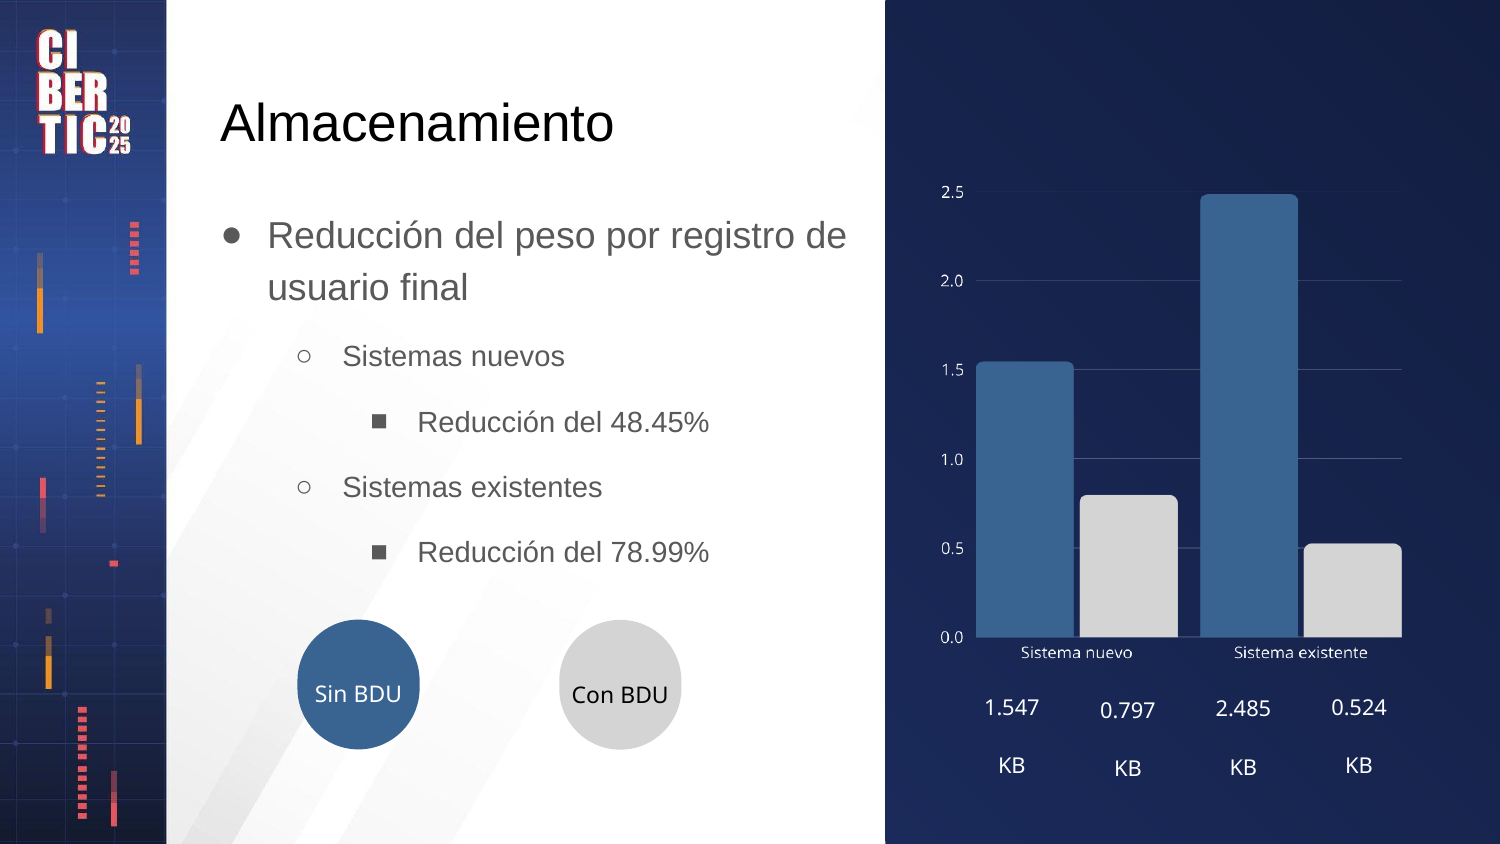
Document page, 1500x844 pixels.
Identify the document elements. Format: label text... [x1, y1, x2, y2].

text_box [297, 619, 420, 750]
text_box 1.547 KB [975, 715, 1049, 779]
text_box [558, 619, 682, 750]
text_box 0.797 KB [1091, 715, 1165, 782]
text_box 2.485 KB [1206, 715, 1281, 780]
list Reducción del peso por registro de usuario final Sistemas nuevos Reducción del 48.45% Sistemas existentes Reducción del 78.99% [205, 189, 883, 750]
text_box 0.524 KB [1322, 715, 1396, 779]
text_box [883, 0, 1500, 844]
title Almacenamiento [205, 72, 883, 167]
picture [893, 136, 1450, 708]
picture [0, 0, 883, 844]
